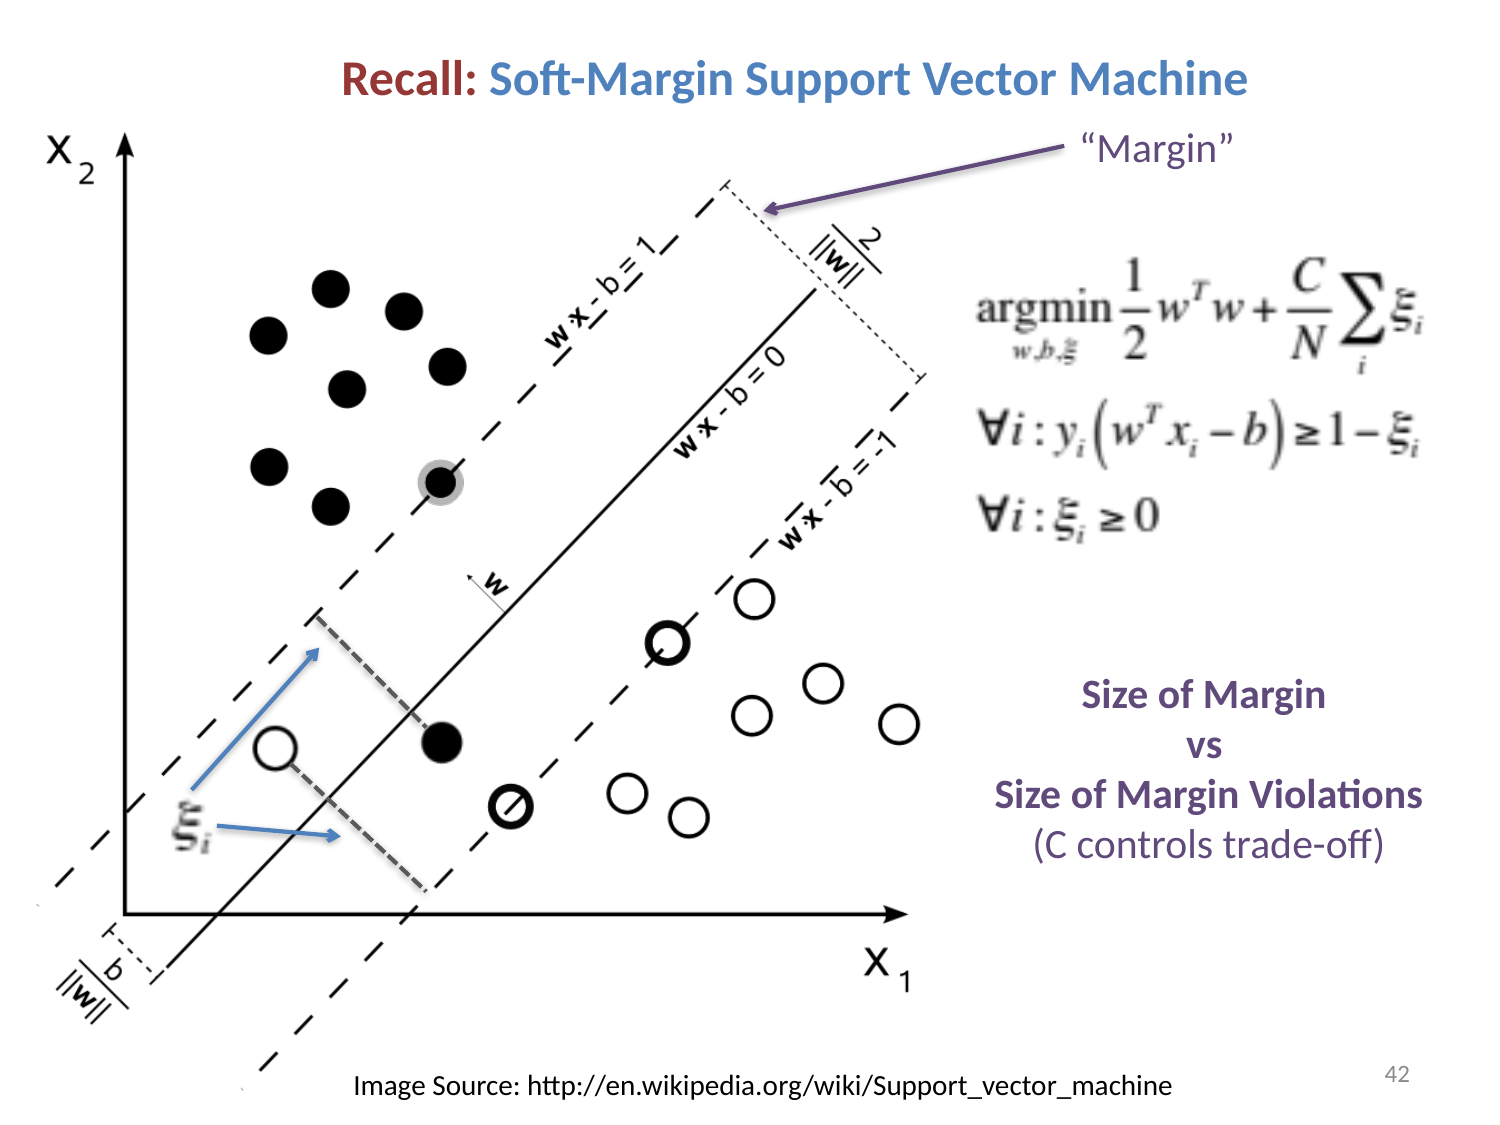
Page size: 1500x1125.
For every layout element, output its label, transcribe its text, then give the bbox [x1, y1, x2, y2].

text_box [763, 146, 1064, 212]
text_box Recall: Soft-Margin Support Vector Machine [326, 37, 1265, 113]
picture [36, 132, 927, 1091]
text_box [166, 789, 218, 862]
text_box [216, 825, 342, 837]
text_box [289, 763, 427, 892]
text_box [970, 246, 1432, 551]
slide_number 42 [1074, 1042, 1425, 1103]
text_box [191, 647, 320, 791]
text_box “Margin” [1064, 113, 1250, 179]
text_box Image Source: http://en.wikipedia.org/wiki/Support_vector_machine [338, 1059, 1189, 1109]
text_box Size of Margin vs Size of Margin Violations (C controls trade-off) [979, 659, 1439, 874]
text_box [316, 616, 427, 728]
